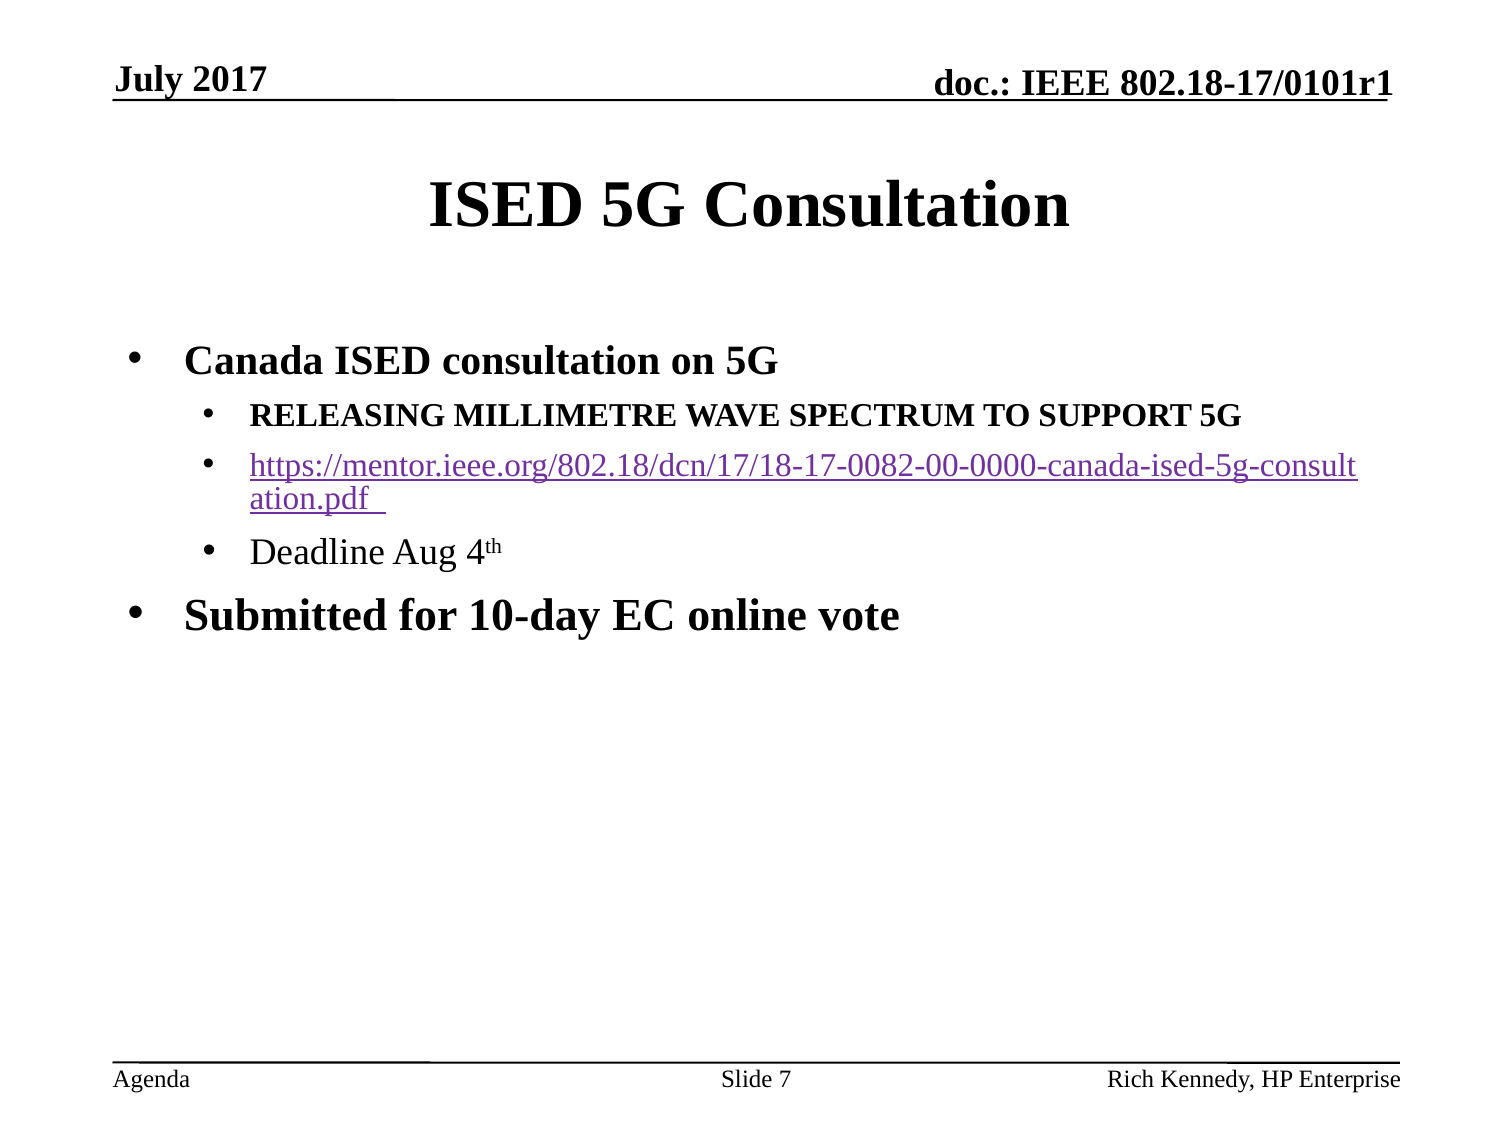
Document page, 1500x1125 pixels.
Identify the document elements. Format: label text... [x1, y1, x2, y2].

slide_number Slide 7 [712, 1061, 800, 1123]
footer Rich Kennedy, HP Enterprise [878, 1061, 1402, 1093]
title ISED 5G Consultation [112, 112, 1388, 288]
list Canada ISED consultation on 5G RELEASING MILLIMETRE WAVE SPECTRUM TO SUPPORT 5G https://mentor.ieee.org/802.18/dcn/17/18-17-0082-00-0000-canada-ised-5g-consultation.pdf Deadline Aug 4th Submitted for 10-day EC online vote [112, 324, 1388, 1000]
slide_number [114, 54, 423, 100]
